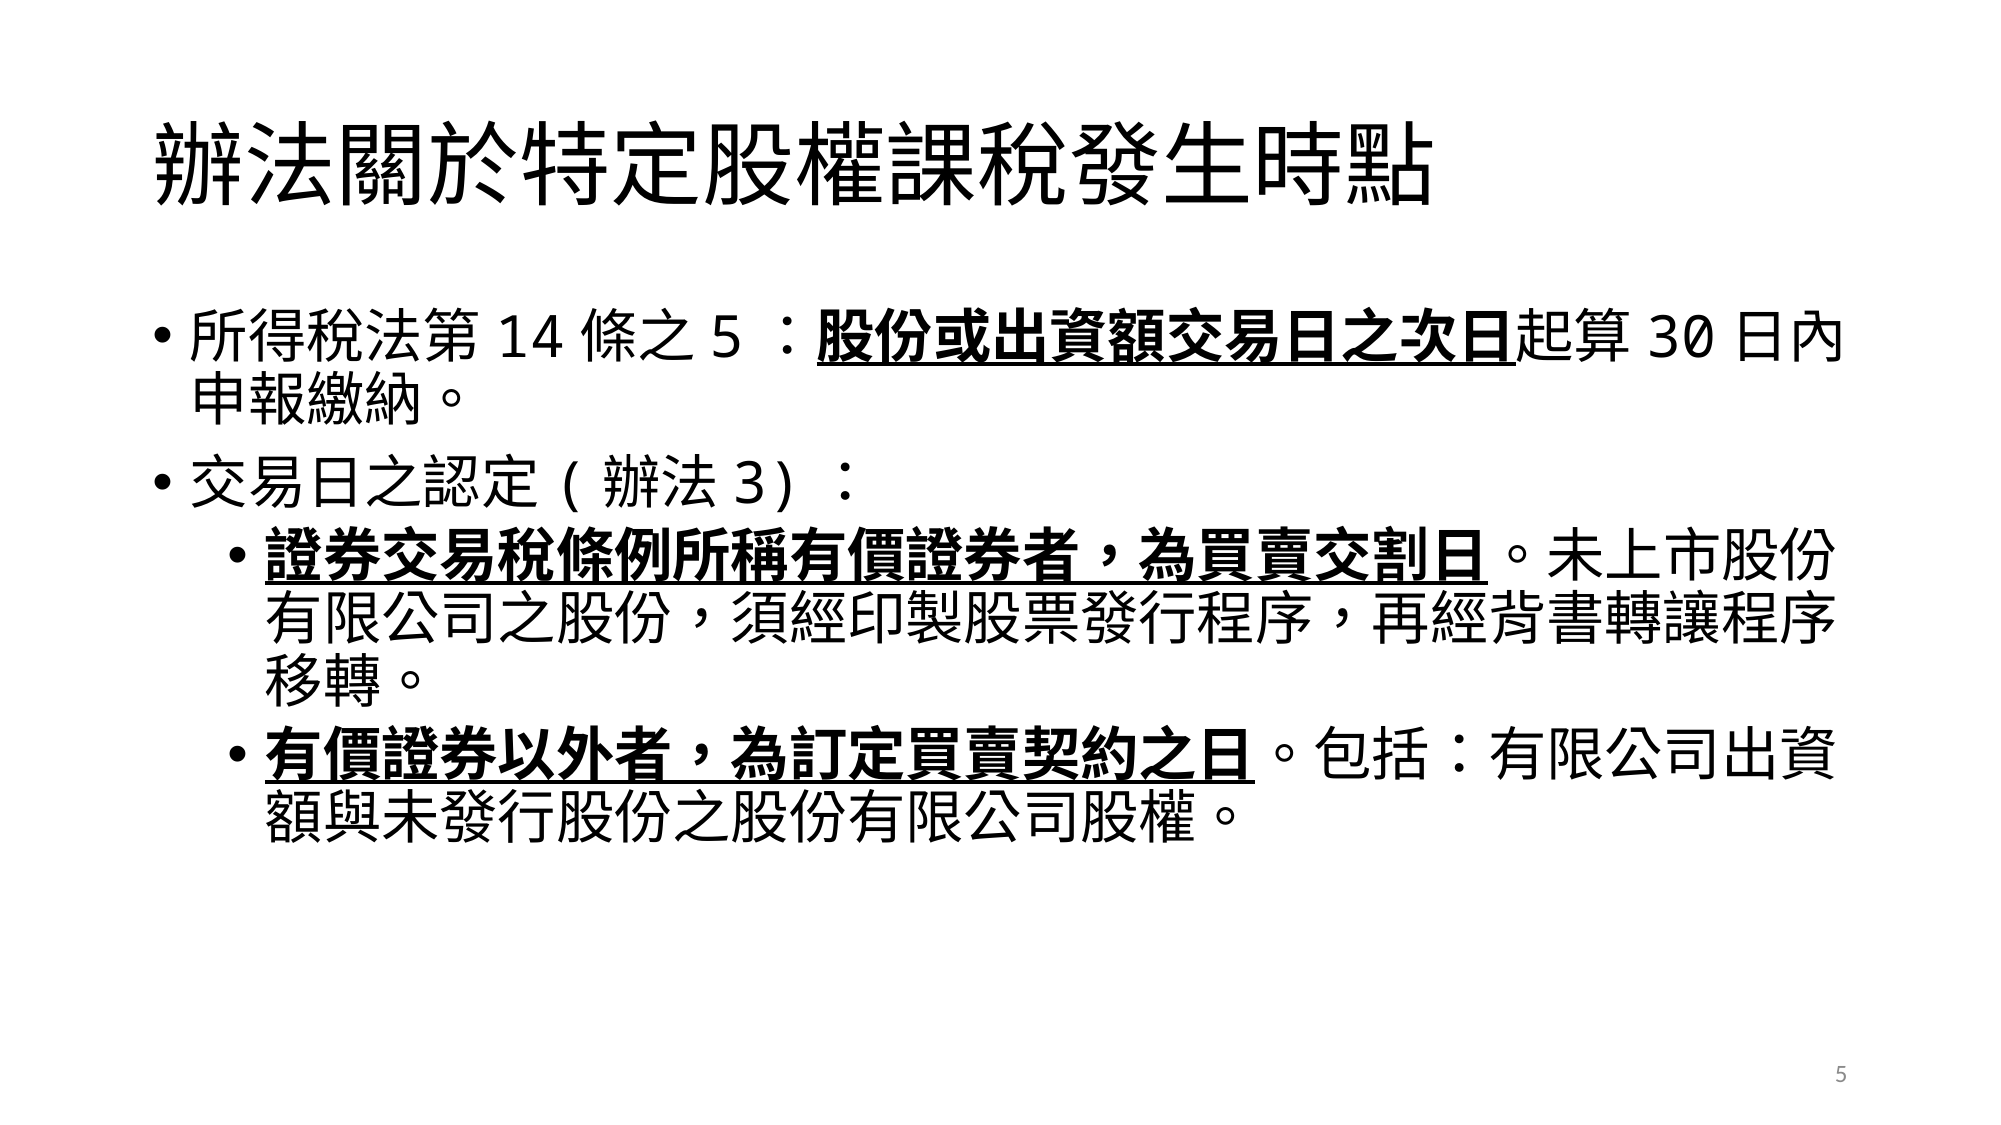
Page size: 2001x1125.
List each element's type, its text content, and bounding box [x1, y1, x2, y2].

list 所得稅法第14條之5：股份或出資額交易日之次日起算30日內申報繳納。 交易日之認定(辦法3)： 證券交易稅條例所稱有價證券者，為買賣交割日。未上市股份有限公司之股份，須經印製股票發行程序，再經背書轉讓程序移轉。 有價證券以外者，為訂定買賣契約之日。包括：有限公司出資額與未發行股份之股份有限公司股權。 [137, 299, 1863, 1014]
title 辦法關於特定股權課稅發生時點 [137, 59, 1863, 278]
slide_number 5 [1412, 1042, 1863, 1103]
